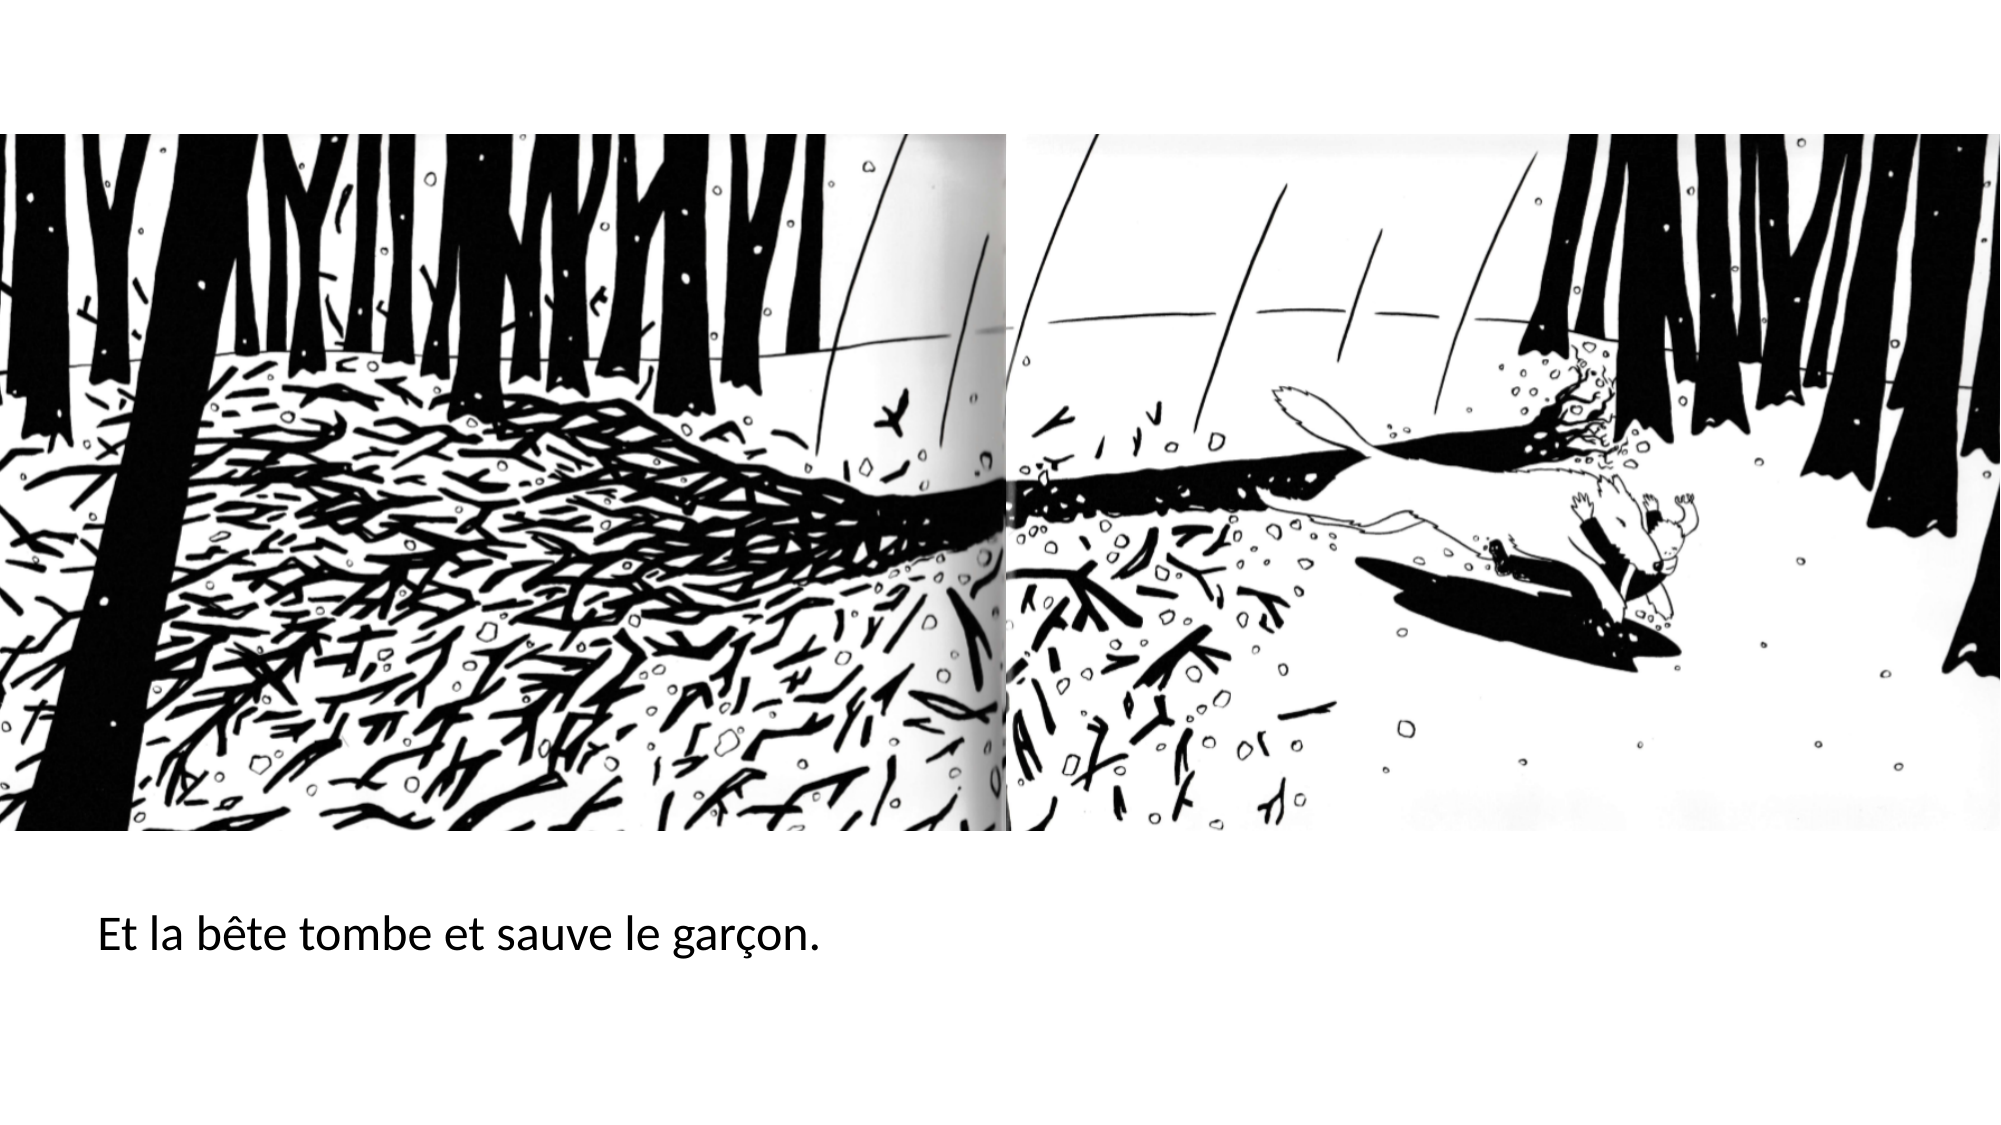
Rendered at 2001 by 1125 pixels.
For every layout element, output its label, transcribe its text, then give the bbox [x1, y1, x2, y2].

picture [0, 134, 2000, 831]
text_box Et la bête tombe et sauve le garçon. [82, 893, 1883, 969]
